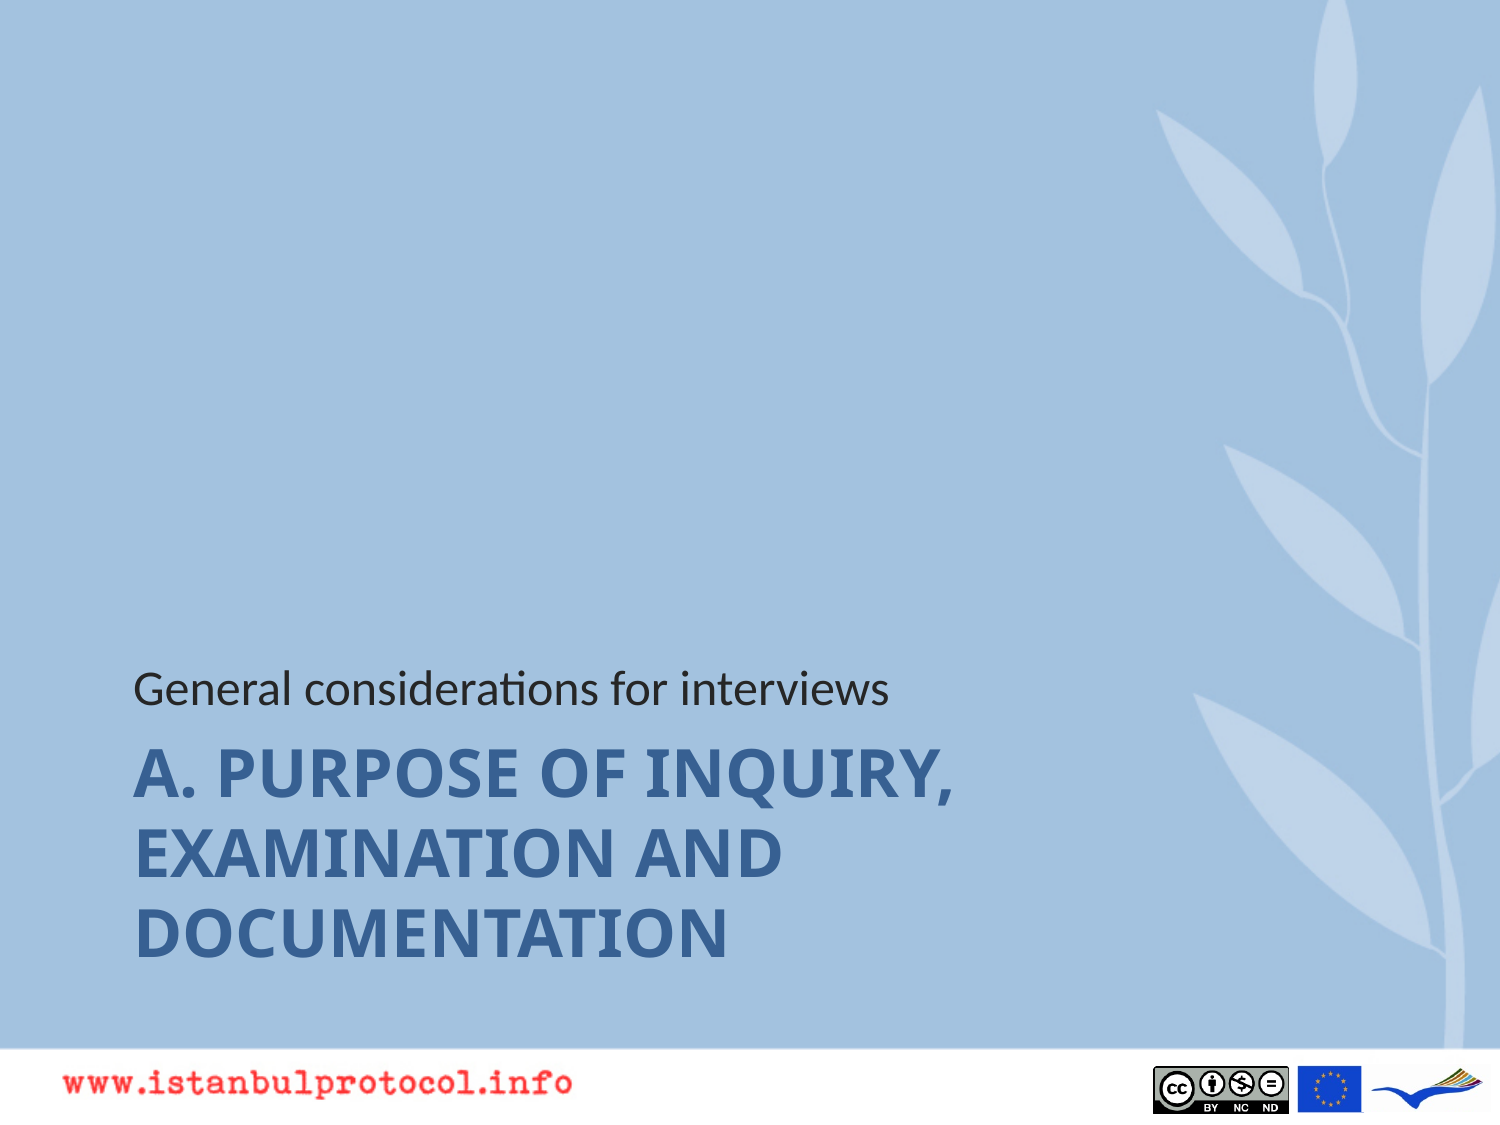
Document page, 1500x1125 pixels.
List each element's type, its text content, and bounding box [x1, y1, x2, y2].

picture [0, 0, 1500, 1125]
list General considerations for interviews [118, 476, 1394, 724]
title A. Purpose of inquiry, examination and documentaTion [118, 724, 1394, 947]
